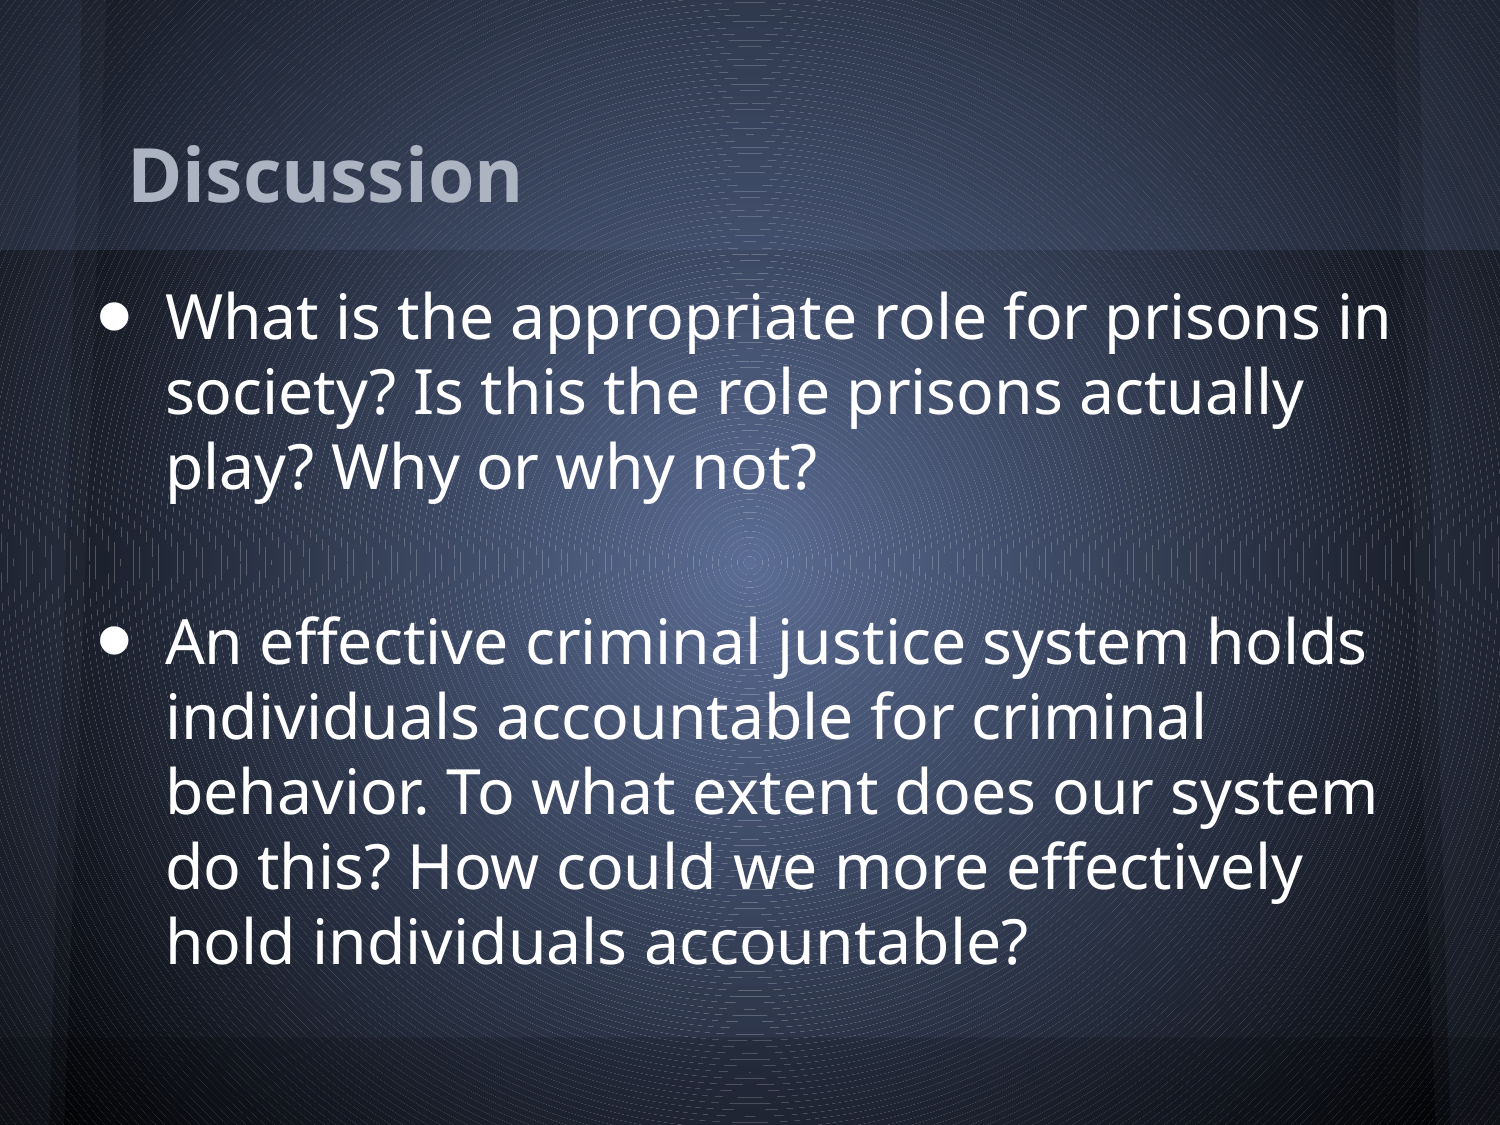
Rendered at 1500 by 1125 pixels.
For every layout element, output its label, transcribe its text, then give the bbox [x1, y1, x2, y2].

list What is the appropriate role for prisons in society? Is this the role prisons actually play? Why or why not? An effective criminal justice system holds individuals accountable for criminal behavior. To what extent does our system do this? How could we more effectively hold individuals accountable? [75, 262, 1425, 1078]
title Discussion [75, 45, 1425, 233]
